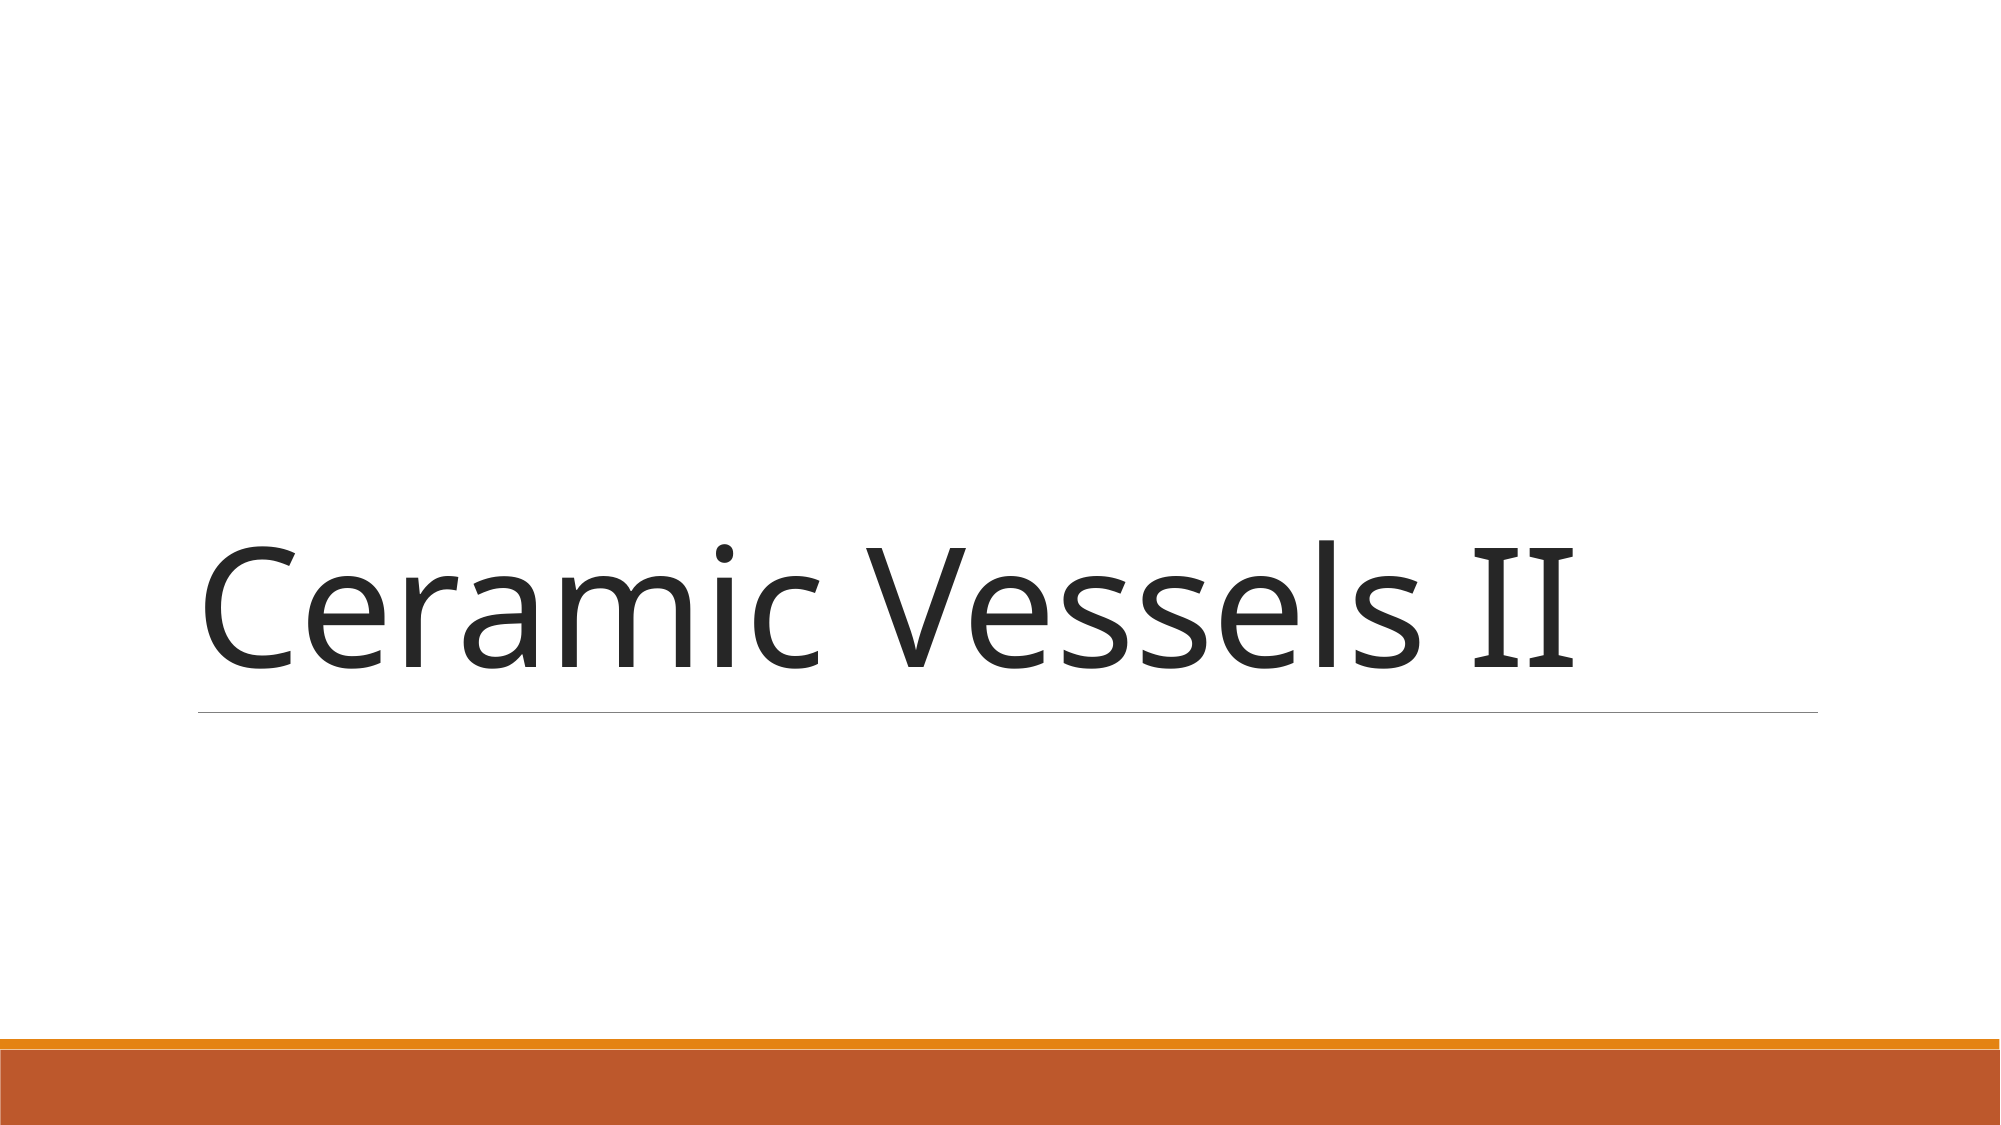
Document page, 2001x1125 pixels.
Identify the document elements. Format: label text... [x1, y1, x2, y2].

title Ceramic Vessels II [180, 124, 1830, 710]
